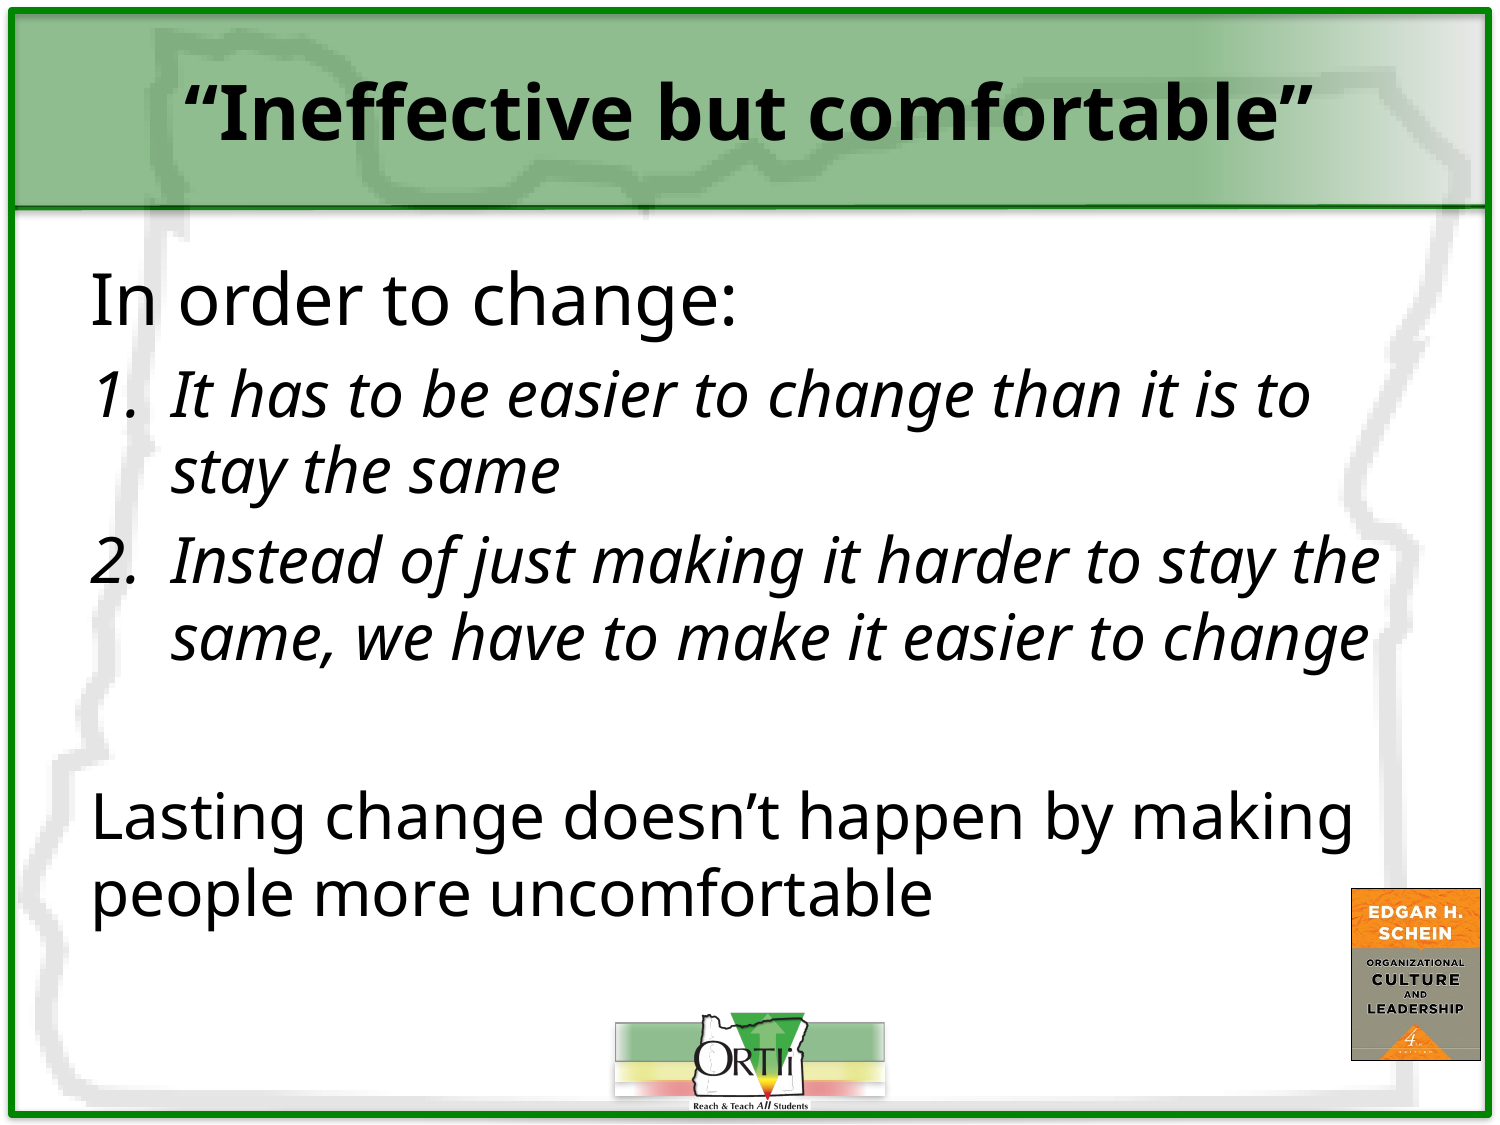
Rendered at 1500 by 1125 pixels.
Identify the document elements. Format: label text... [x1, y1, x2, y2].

picture [1350, 888, 1481, 1061]
title “Ineffective but comfortable” [75, 29, 1425, 191]
list In order to change: It has to be easier to change than it is to stay the same Instead of just making it harder to stay the same, we have to make it easier to change Lasting change doesn’t happen by making people more uncomfortable [75, 246, 1425, 994]
picture [689, 1010, 811, 1100]
